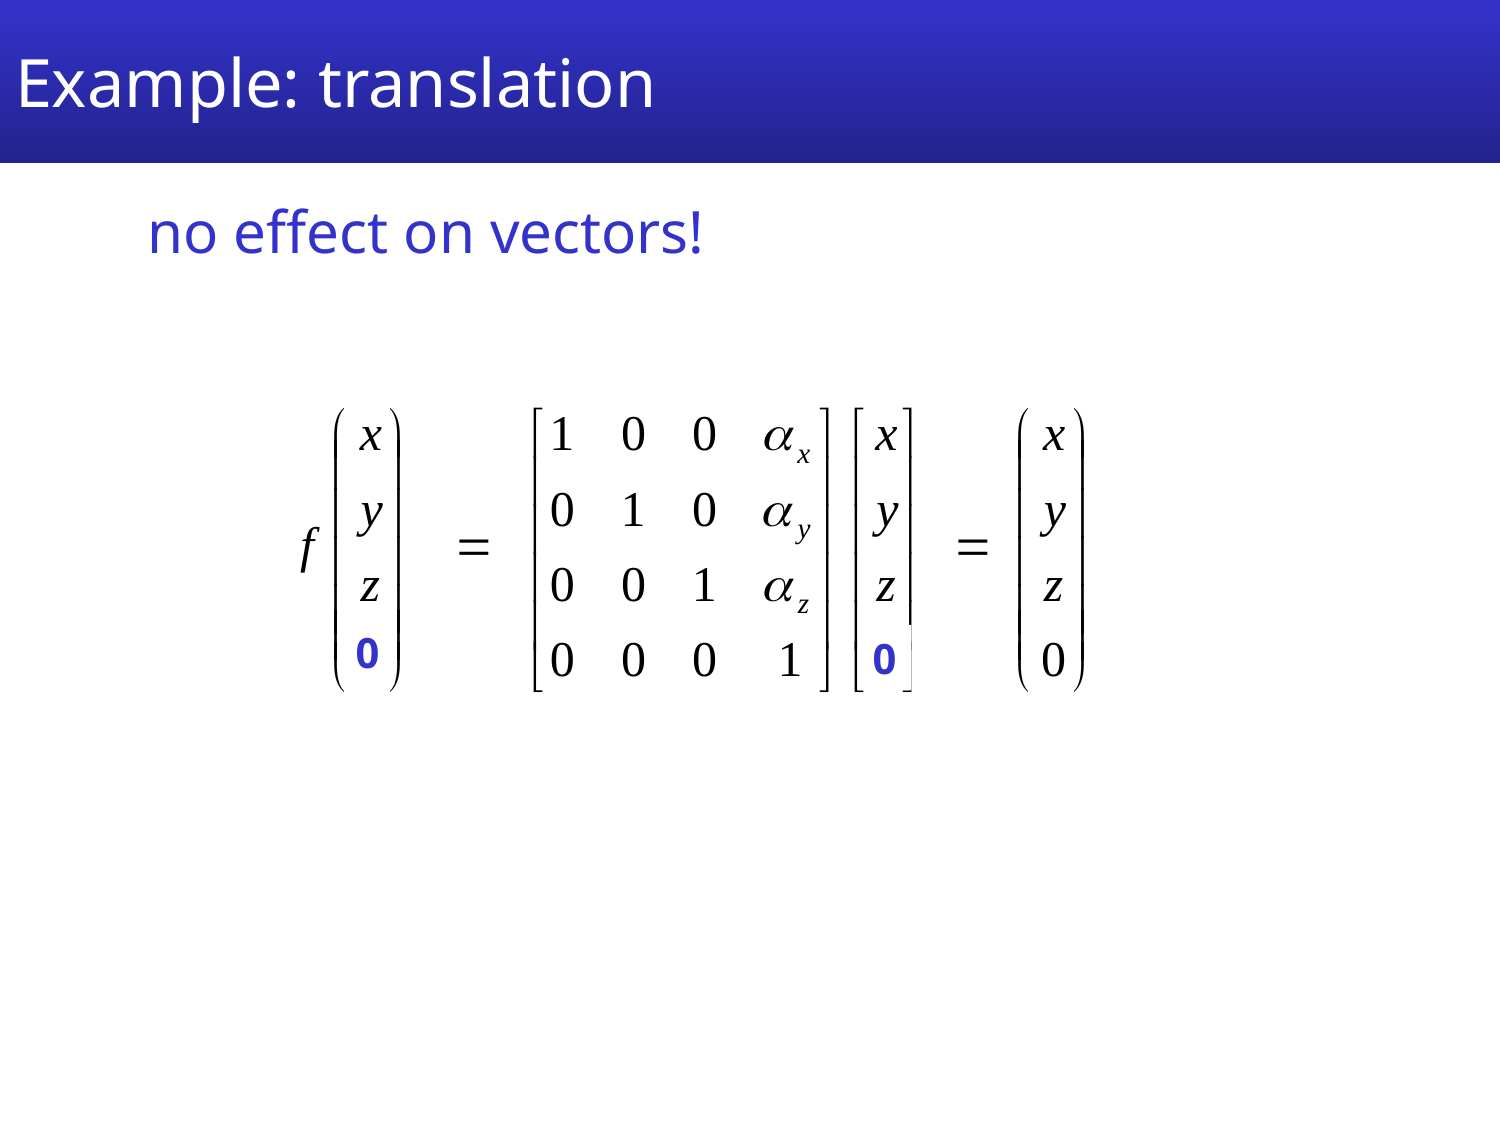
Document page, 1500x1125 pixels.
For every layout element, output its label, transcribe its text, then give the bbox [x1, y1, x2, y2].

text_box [945, 399, 1101, 701]
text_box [283, 399, 931, 701]
list no effect on vectors! [0, 187, 1500, 1088]
title Example: translation [0, 0, 1500, 163]
